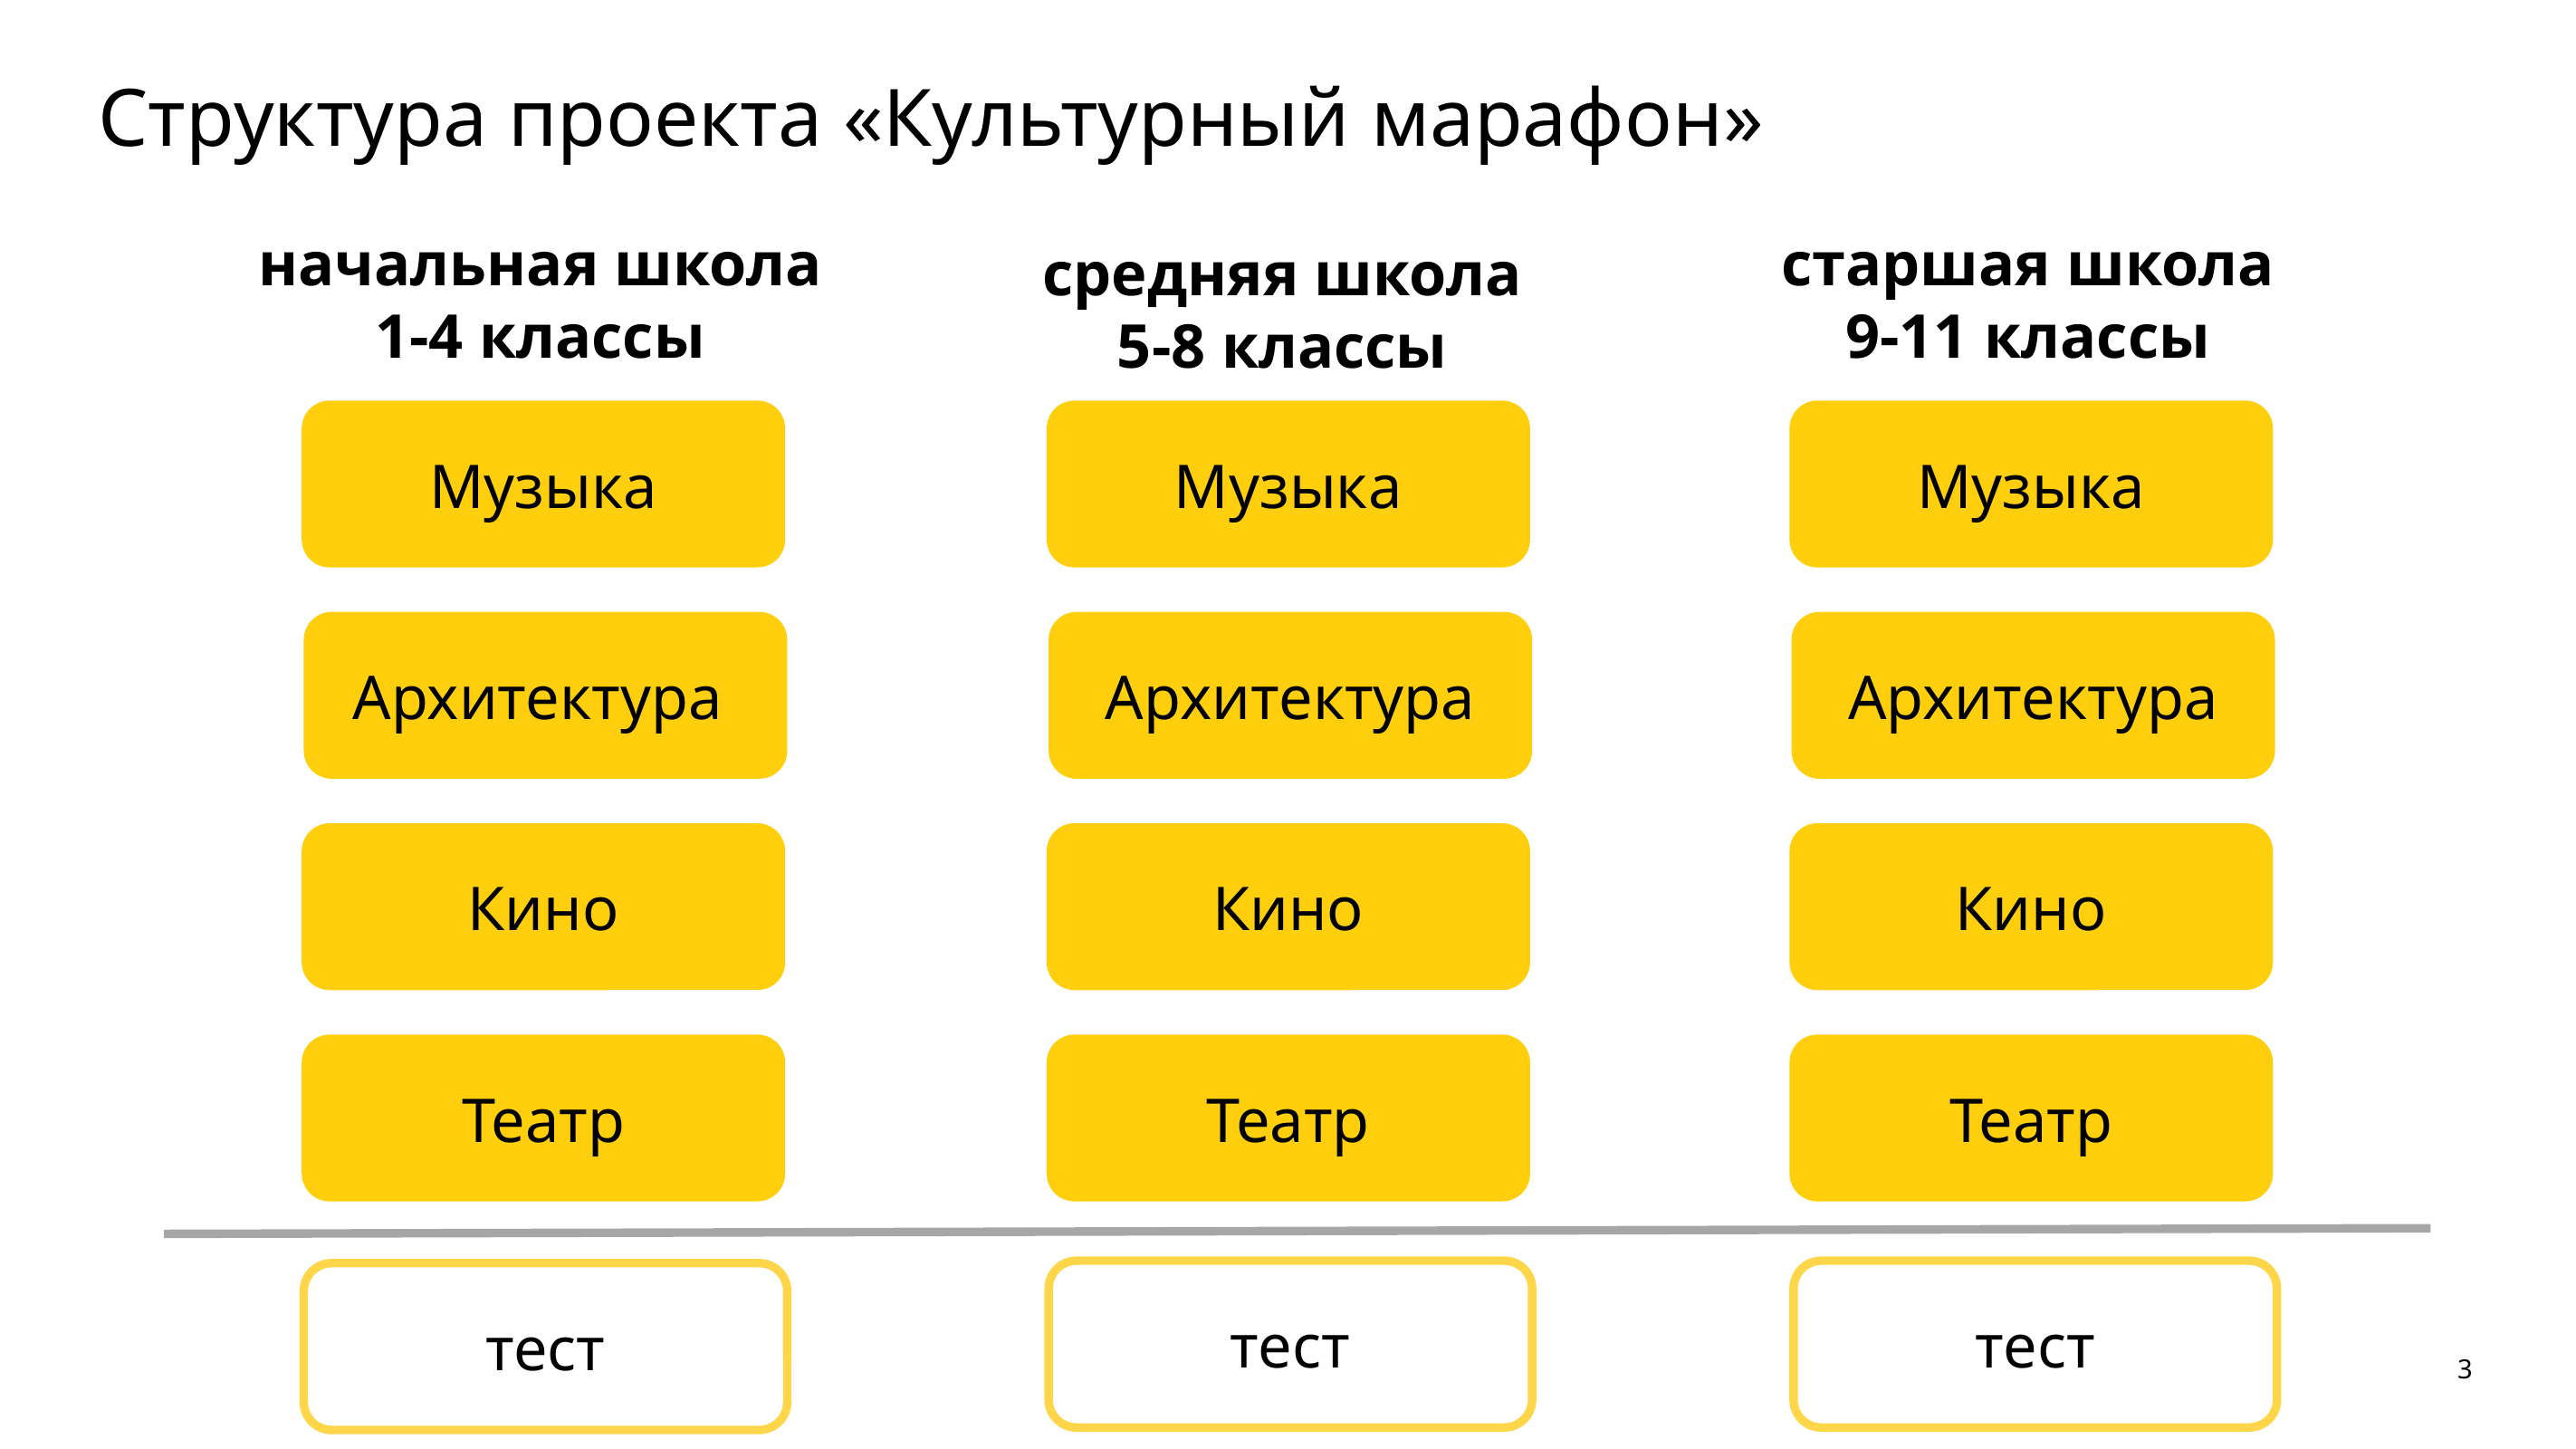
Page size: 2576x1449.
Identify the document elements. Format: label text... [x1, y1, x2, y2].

text_box тест [1792, 1260, 2278, 1429]
text_box начальная школа 1-4 классы [196, 226, 895, 440]
text_box Кино [1788, 822, 2274, 992]
text_box старшая школа 9-11 классы [1684, 226, 2382, 440]
text_box Архитектура [302, 610, 789, 780]
text_box средняя школа 5-8 классы [939, 235, 1637, 449]
text_box Музыка [1045, 449, 1531, 569]
text_box Музыка [301, 440, 787, 569]
text_box тест [302, 1262, 789, 1432]
text_box Театр [1045, 1033, 1531, 1203]
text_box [164, 1228, 2431, 1234]
text_box Кино [301, 822, 787, 992]
text_box Театр [1788, 1033, 2274, 1203]
text_box Архитектура [1048, 610, 1534, 780]
text_box Музыка [1788, 440, 2274, 569]
text_box Архитектура [1790, 610, 2276, 780]
text_box Театр [301, 1033, 787, 1203]
title Структура проекта «Культурный марафон» [98, 43, 2478, 194]
text_box тест [1048, 1260, 1534, 1429]
text_box Кино [1045, 822, 1531, 992]
slide_number 3 [2324, 1337, 2478, 1395]
